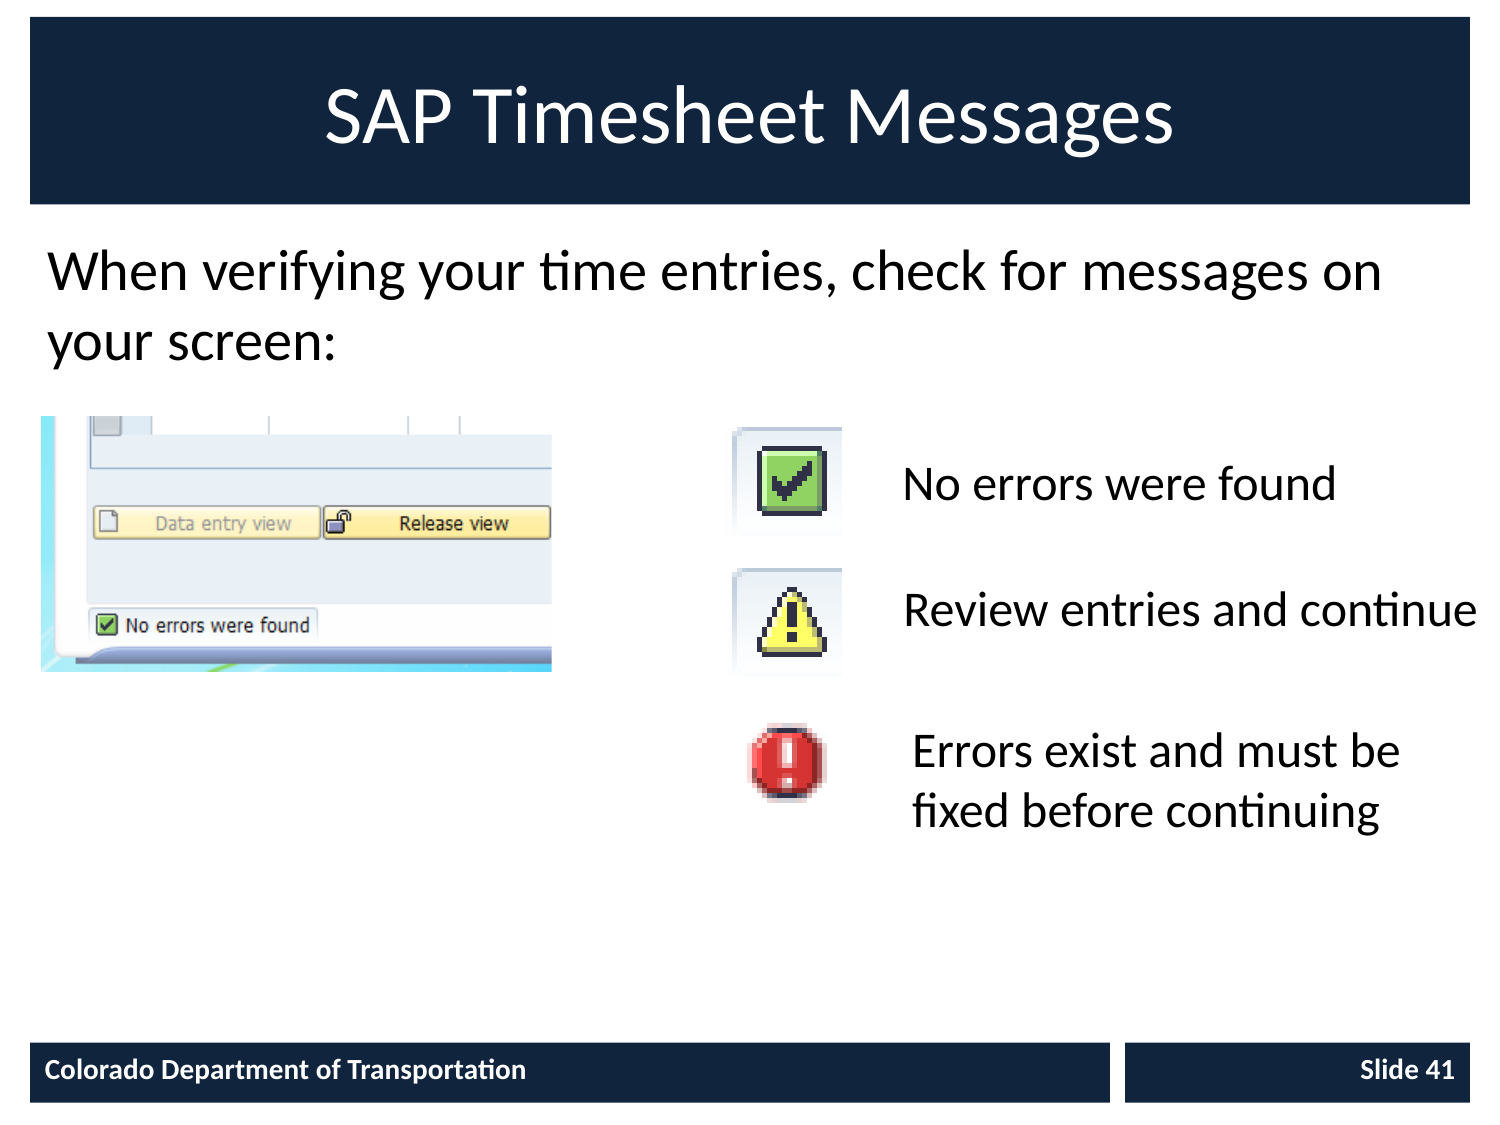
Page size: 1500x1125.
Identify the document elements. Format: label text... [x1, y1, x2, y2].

text_box When verifying your time entries, check for messages on your screen: [32, 224, 1468, 1037]
title SAP Timesheet Messages [29, 16, 1471, 205]
picture [733, 709, 842, 833]
slide_number Slide 41 [1125, 1042, 1470, 1103]
picture [40, 416, 552, 672]
text_box Review entries and continue [1468, 568, 1493, 644]
picture [728, 568, 842, 677]
footer Colorado Department of Transportation [30, 1042, 1110, 1103]
picture [723, 427, 842, 536]
